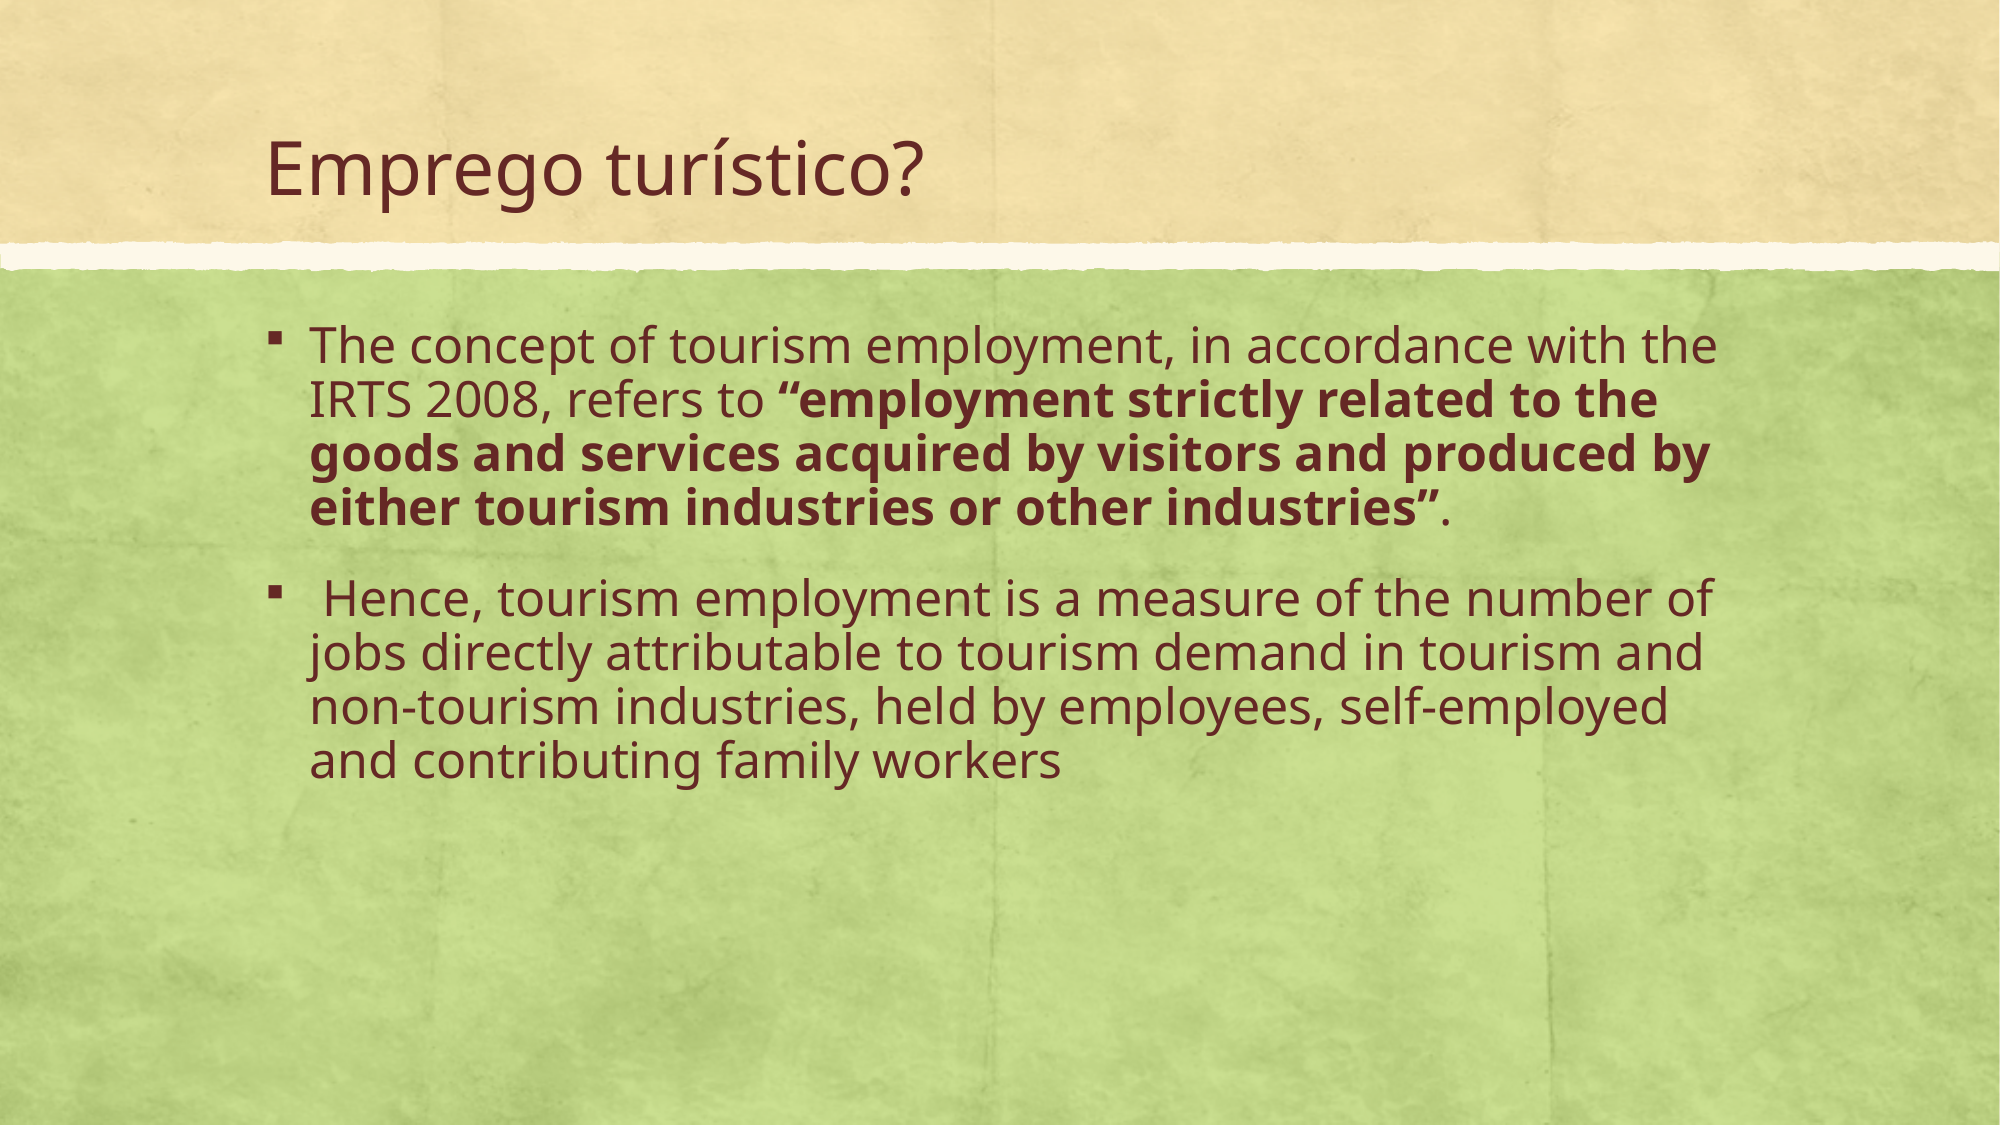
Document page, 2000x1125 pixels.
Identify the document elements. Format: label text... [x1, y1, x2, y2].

list The concept of tourism employment, in accordance with the IRTS 2008, refers to “employment strictly related to the goods and services acquired by visitors and produced by either tourism industries or other industries”. Hence, tourism employment is a measure of the number of jobs directly attributable to tourism demand in tourism and non-tourism industries, held by employees, self-employed and contributing family workers [249, 312, 1750, 1013]
title Emprego turístico? [249, 31, 1750, 219]
